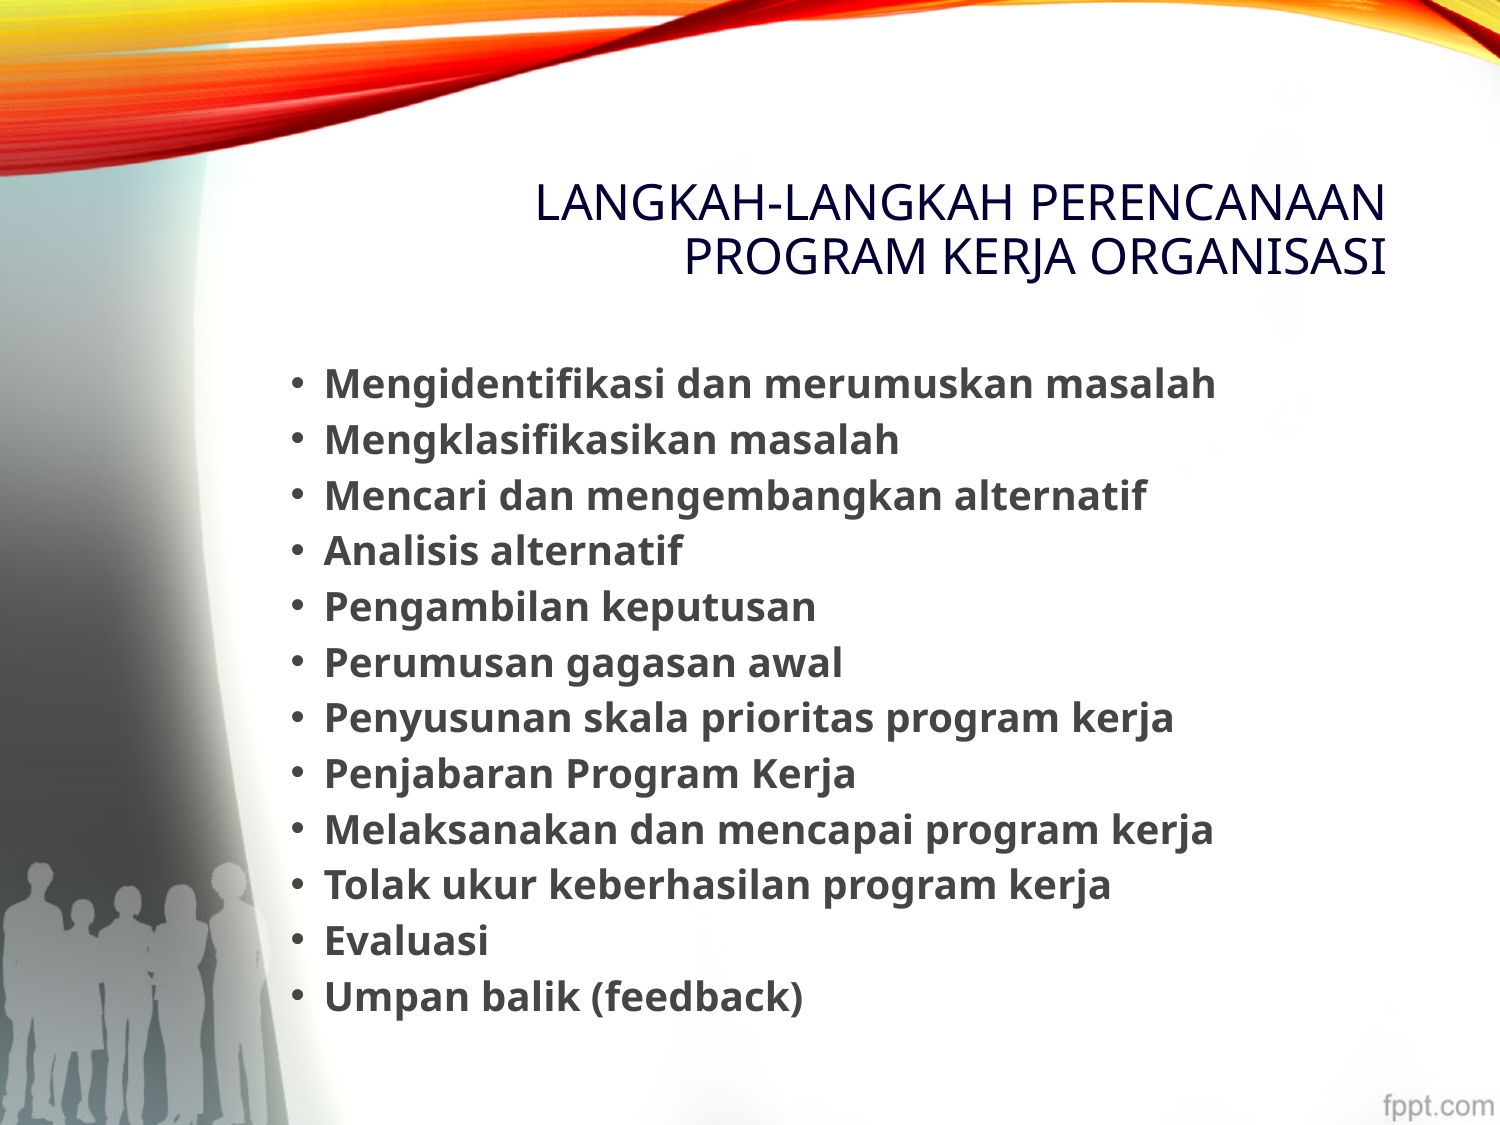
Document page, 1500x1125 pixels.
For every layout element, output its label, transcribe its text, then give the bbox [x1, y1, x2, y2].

list Mengidentifikasi dan merumuskan masalah Mengklasifikasikan masalah Mencari dan mengembangkan alternatif Analisis alternatif Pengambilan keputusan Perumusan gagasan awal Penyusunan skala prioritas program kerja Penjabaran Program Kerja Melaksanakan dan mencapai program kerja Tolak ukur keberhasilan program kerja Evaluasi Umpan balik (feedback) [275, 360, 1403, 1028]
picture [0, 0, 1500, 1125]
title LANGKAH-LANGKAH PERENCANAAN PROGRAM KERJA ORGANISASI [356, 125, 1403, 338]
